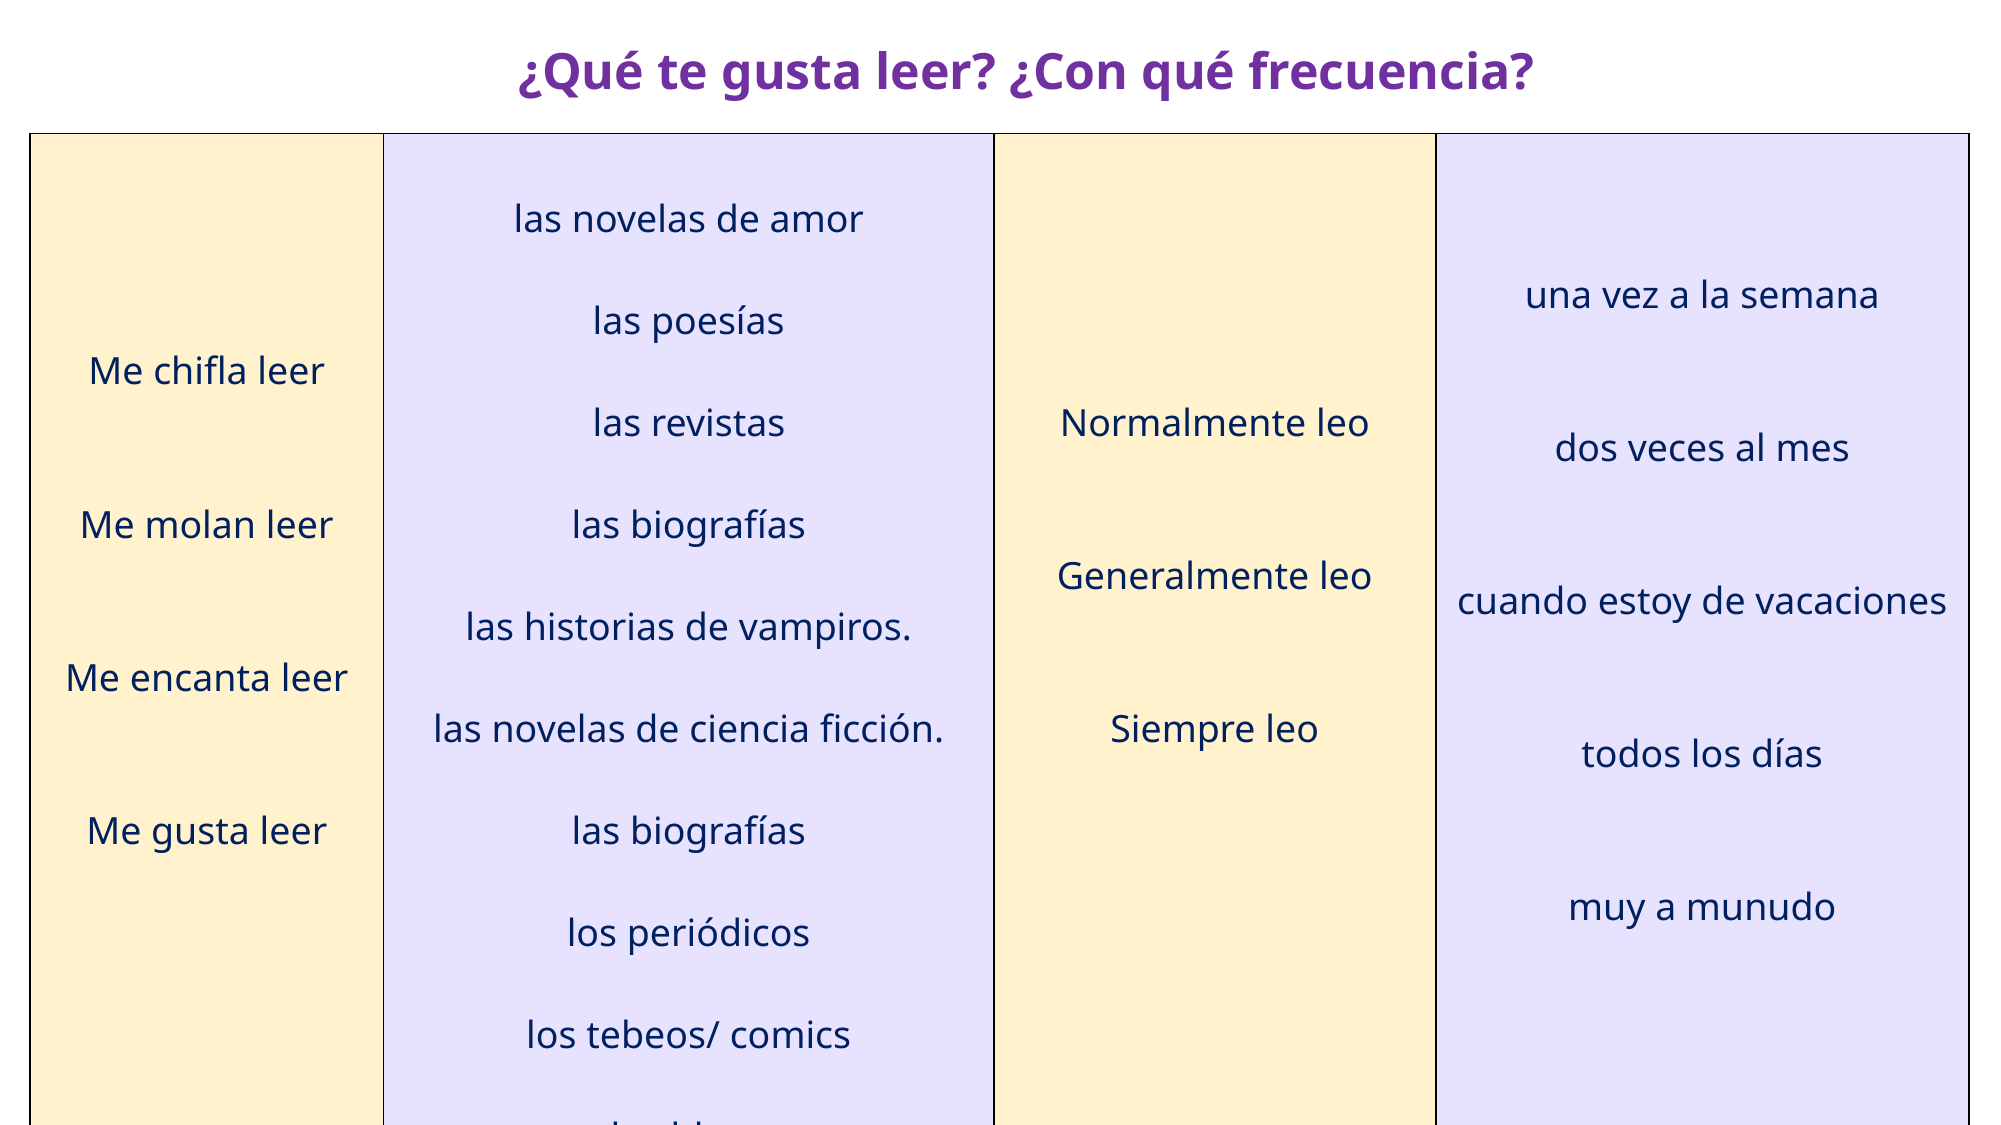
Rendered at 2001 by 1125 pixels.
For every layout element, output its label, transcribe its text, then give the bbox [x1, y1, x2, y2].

text_box ¿Qué te gusta leer? ¿Con qué frecuencia? [503, 32, 1606, 107]
table_header las novelas de amor las poesías las revistas las biografías las historias de vampiros. las novelas de ciencia ficción. las biografías los periódicos los tebeos/ comics los blogs [384, 134, 993, 1125]
table_header Me chifla leer Me molan leer Me encanta leer Me gusta leer [31, 134, 383, 1125]
table_header Normalmente leo Generalmente leo Siempre leo [995, 134, 1435, 1125]
table_header una vez a la semana dos veces al mes cuando estoy de vacaciones todos los días muy a munudo [1437, 134, 1968, 1125]
